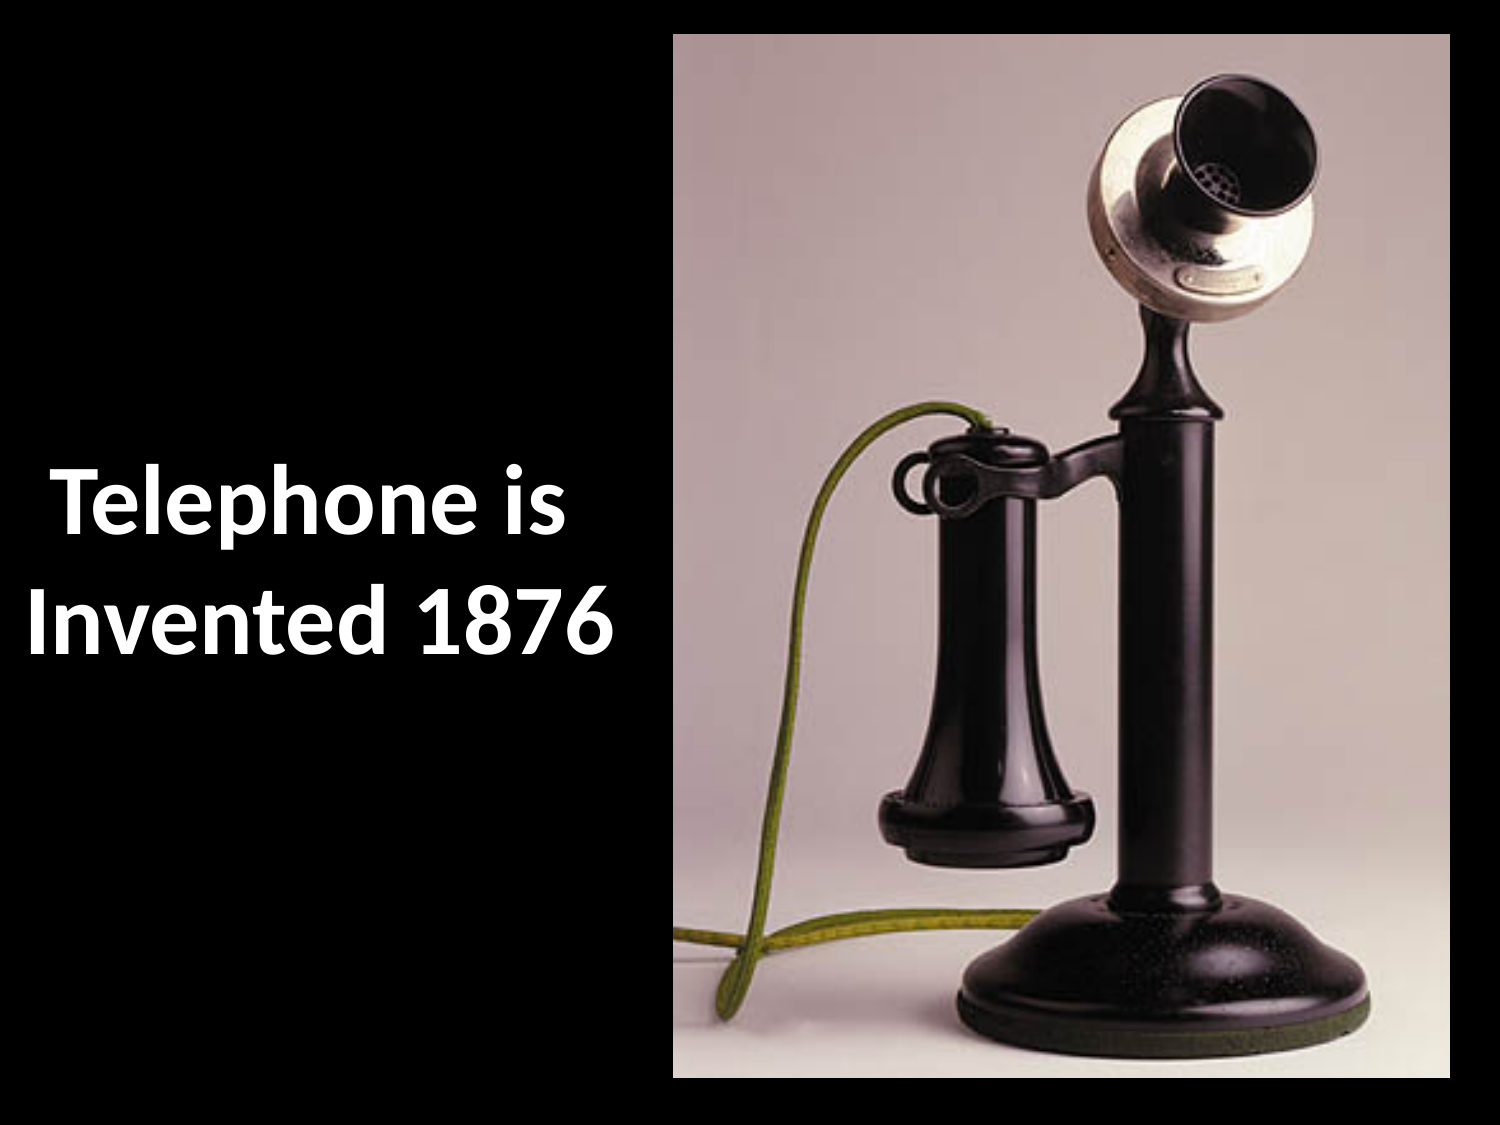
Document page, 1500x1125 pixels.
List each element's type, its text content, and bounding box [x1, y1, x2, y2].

text_box Telephone is Invented 1876 [9, 427, 631, 682]
picture [673, 33, 1451, 1079]
